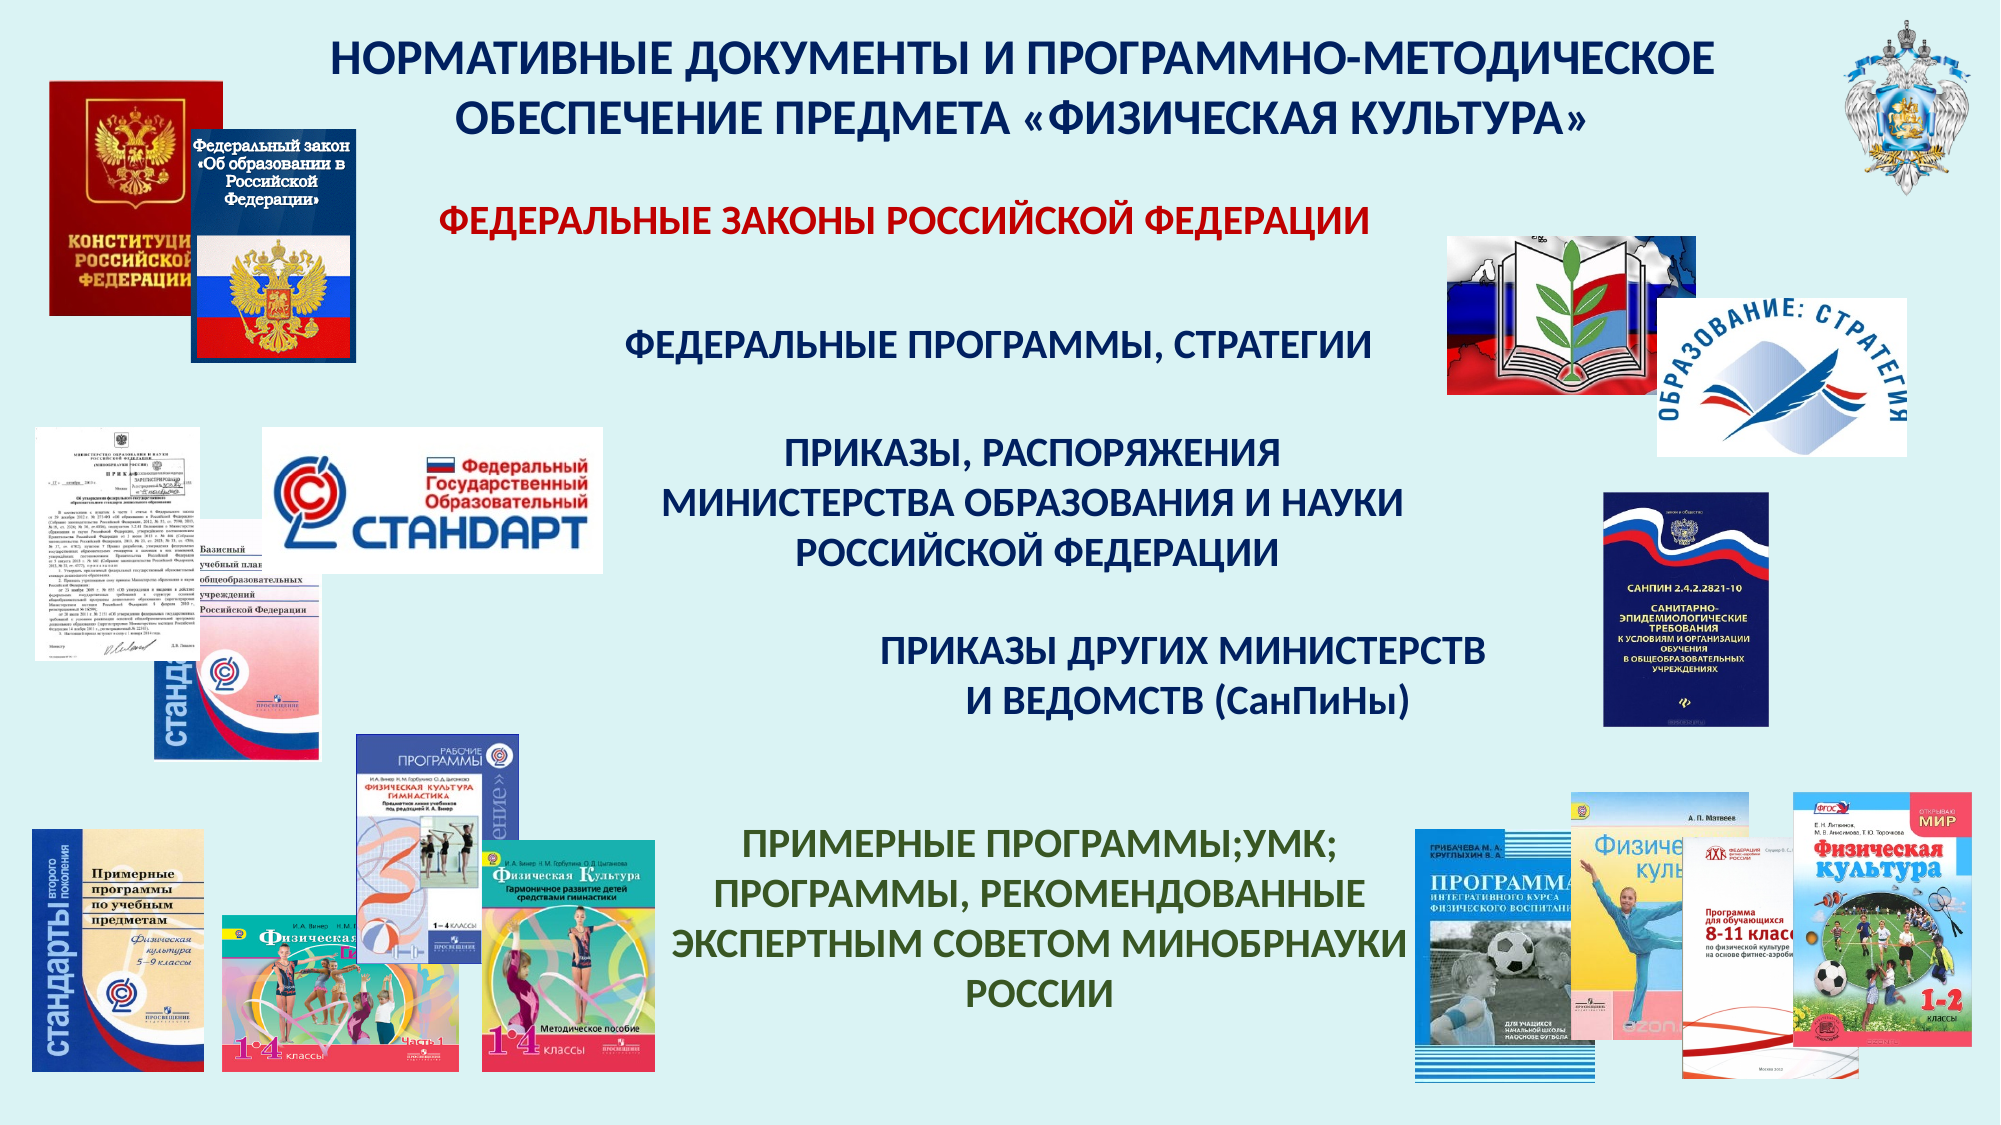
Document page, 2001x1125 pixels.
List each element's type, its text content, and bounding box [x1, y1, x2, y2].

text_box ФЕДЕРАЛЬНЫЕ ПРОГРАММЫ, СТРАТЕГИИ [486, 301, 1419, 422]
slide_number ПРИМЕРНЫЕ ПРОГРАММЫ;УМК; ПРОГРАММЫ, РЕКОМЕНДОВАННЫЕ ЭКСПЕРТНЫМ СОВЕТОМ МИНОБРНАУКИ РОССИИ [648, 810, 1432, 1022]
picture [1415, 792, 1972, 1083]
picture [31, 829, 204, 1072]
picture [1815, 15, 1998, 199]
picture [49, 80, 357, 363]
text_box ПРИКАЗЫ ДРУГИХ МИНИСТЕРСТВ И ВЕДОМСТВ (СанПиНы) [804, 615, 1572, 730]
picture [35, 427, 603, 762]
text_box ФЕДЕРАЛЬНЫЕ ЗАКОНЫ РОССИЙСКОЙ ФЕДЕРАЦИИ [357, 185, 1629, 250]
picture [1447, 236, 1907, 457]
picture [1603, 492, 1769, 727]
text_box ПРИКАЗЫ, РАСПОРЯЖЕНИЯ МИНИСТЕРСТВА ОБРАЗОВАНИЯ И НАУКИ РОССИЙСКОЙ ФЕДЕРАЦИИ [547, 417, 1499, 583]
picture [222, 734, 655, 1072]
text_box НОРМАТИВНЫЕ ДОКУМЕНТЫ И ПРОГРАММНО-МЕТОДИЧЕСКОЕ ОБЕСПЕЧЕНИЕ ПРЕДМЕТА «ФИЗИЧЕСКАЯ КУЛЬТУРА» [223, 16, 1815, 152]
